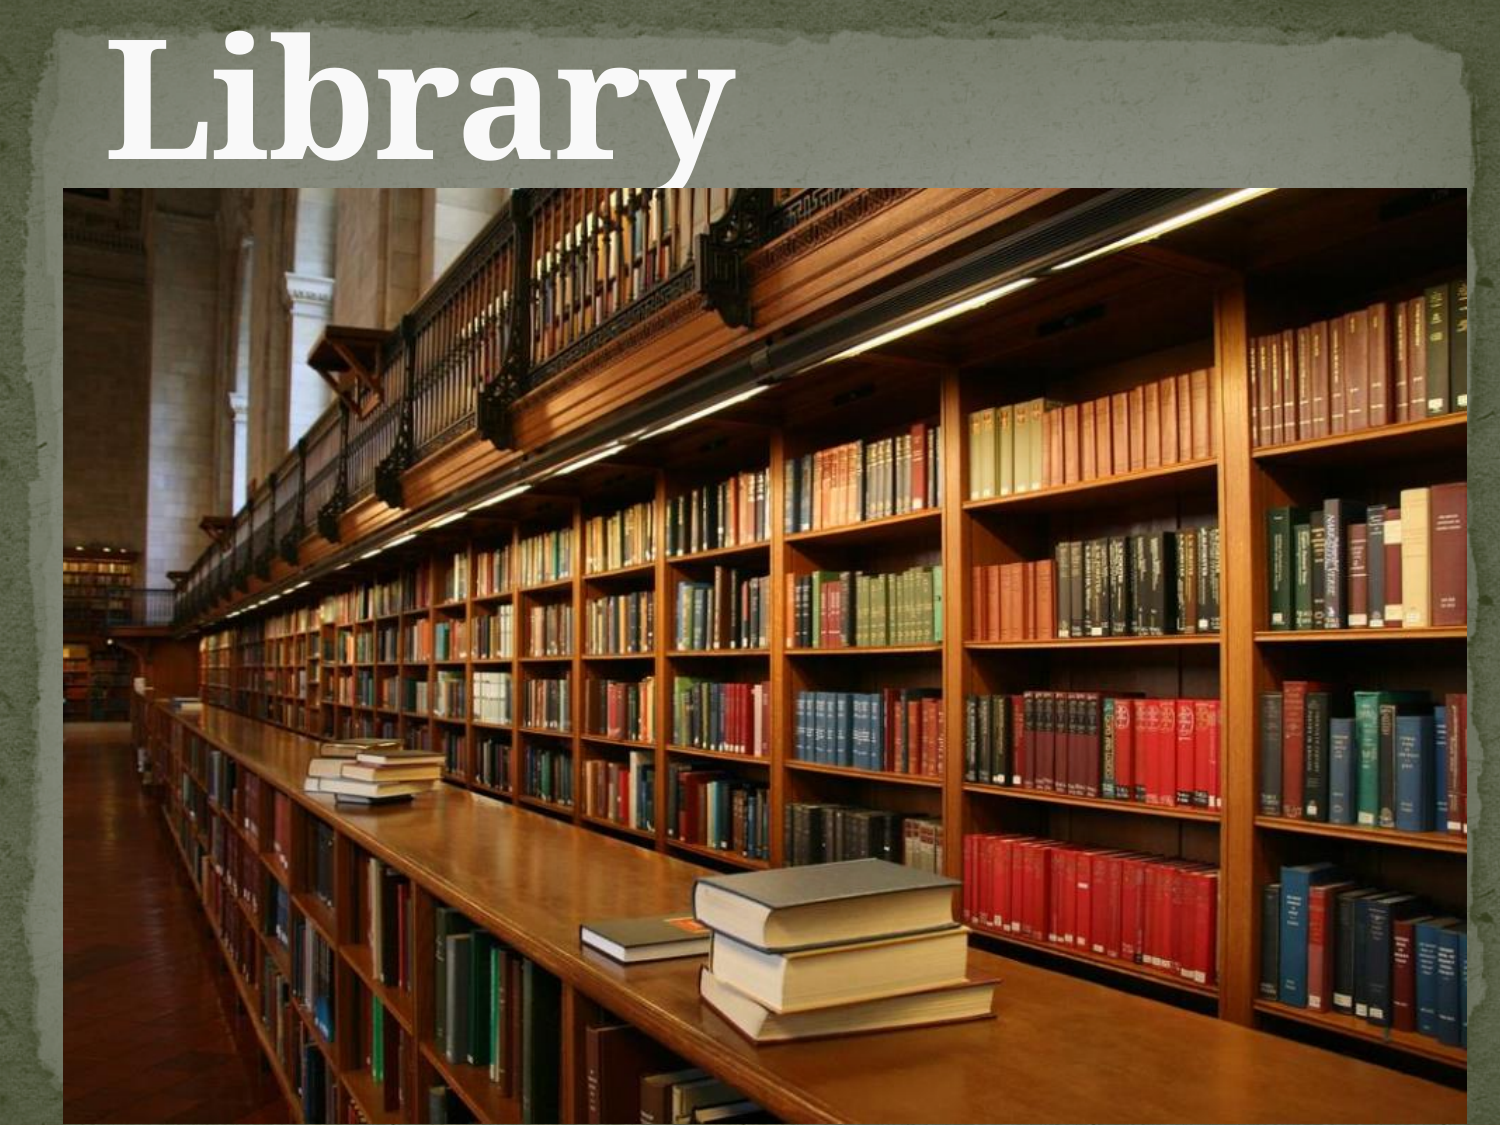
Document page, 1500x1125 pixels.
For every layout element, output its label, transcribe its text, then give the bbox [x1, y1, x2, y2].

title Library [90, 0, 1441, 177]
picture [63, 188, 1467, 1124]
